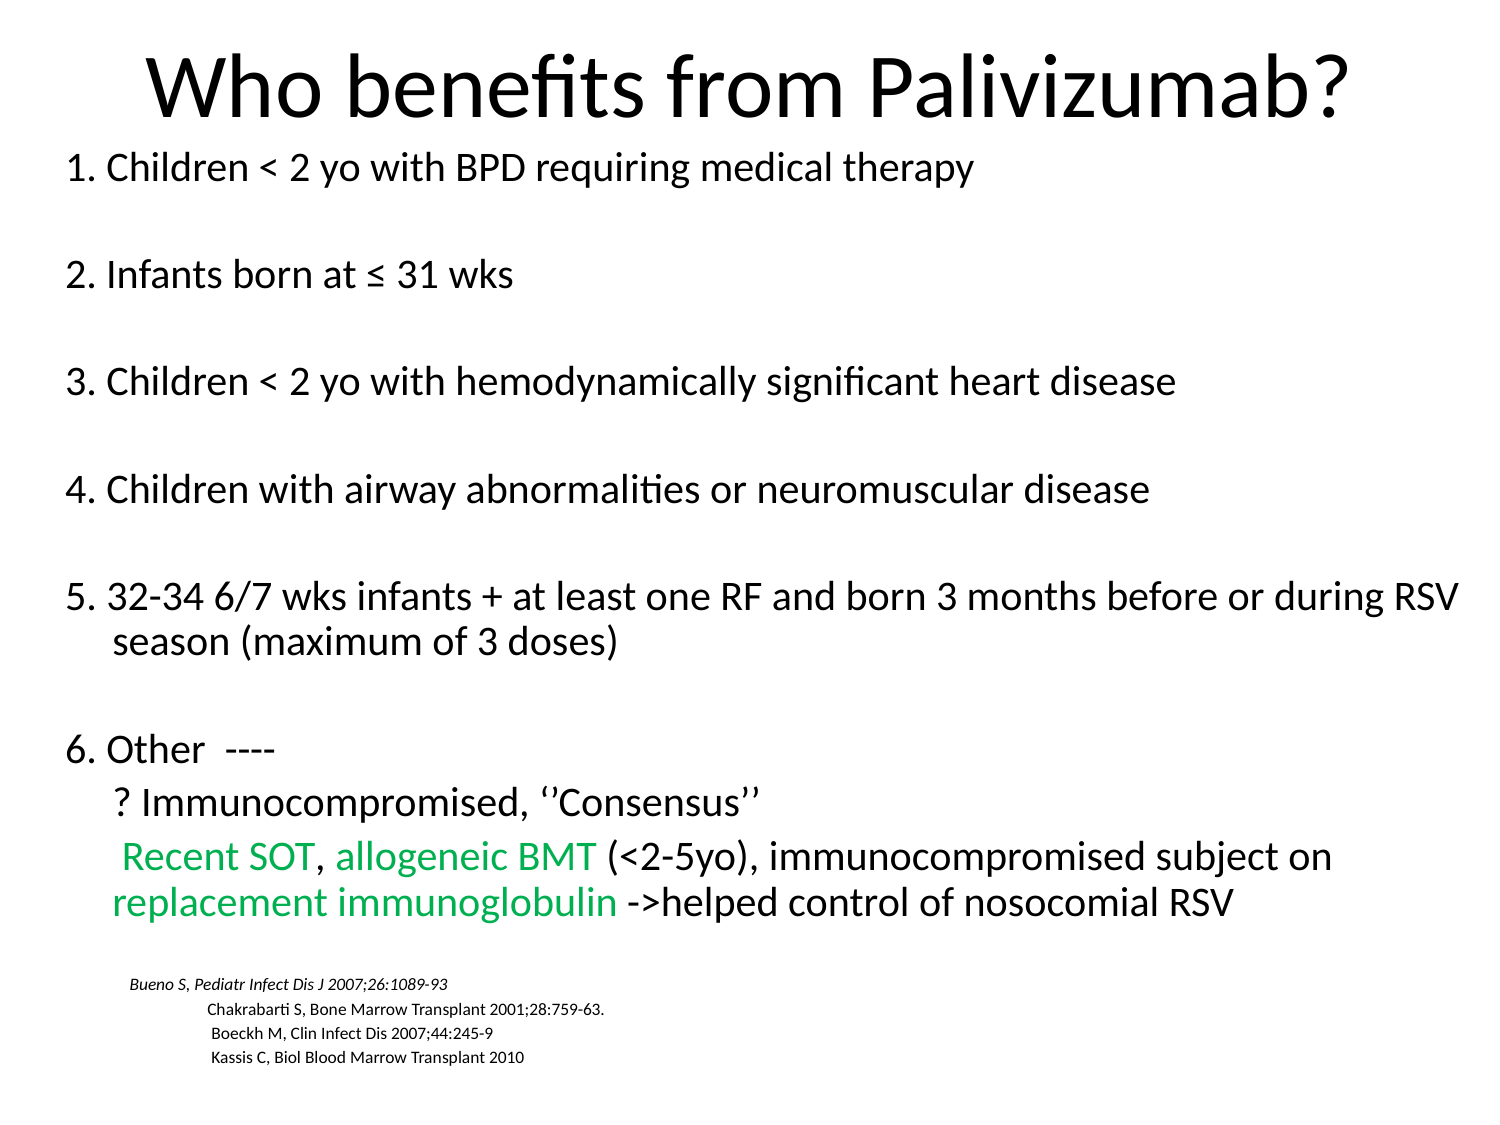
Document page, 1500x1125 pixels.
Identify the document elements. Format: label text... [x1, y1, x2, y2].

title Who benefits from Palivizumab? [75, 0, 1425, 137]
list 1. Children < 2 yo with BPD requiring medical therapy 2. Infants born at ≤ 31 wks 3. Children < 2 yo with hemodynamically significant heart disease 4. Children with airway abnormalities or neuromuscular disease 5. 32-34 6/7 wks infants + at least one RF and born 3 months before or during RSV season (maximum of 3 doses) 6. Other ---- ? Immunocompromised, ‘’Consensus’’ Recent SOT, allogeneic BMT (<2-5yo), immunocompromised subject on replacement immunoglobulin ->helped control of nosocomial RSV Bueno S, Pediatr Infect Dis J 2007;26:1089-93 Chakrabarti S, Bone Marrow Transplant 2001;28:759-63. Boeckh M, Clin Infect Dis 2007;44:245-9 Kassis C, Biol Blood Marrow Transplant 2010 [50, 137, 1475, 1100]
